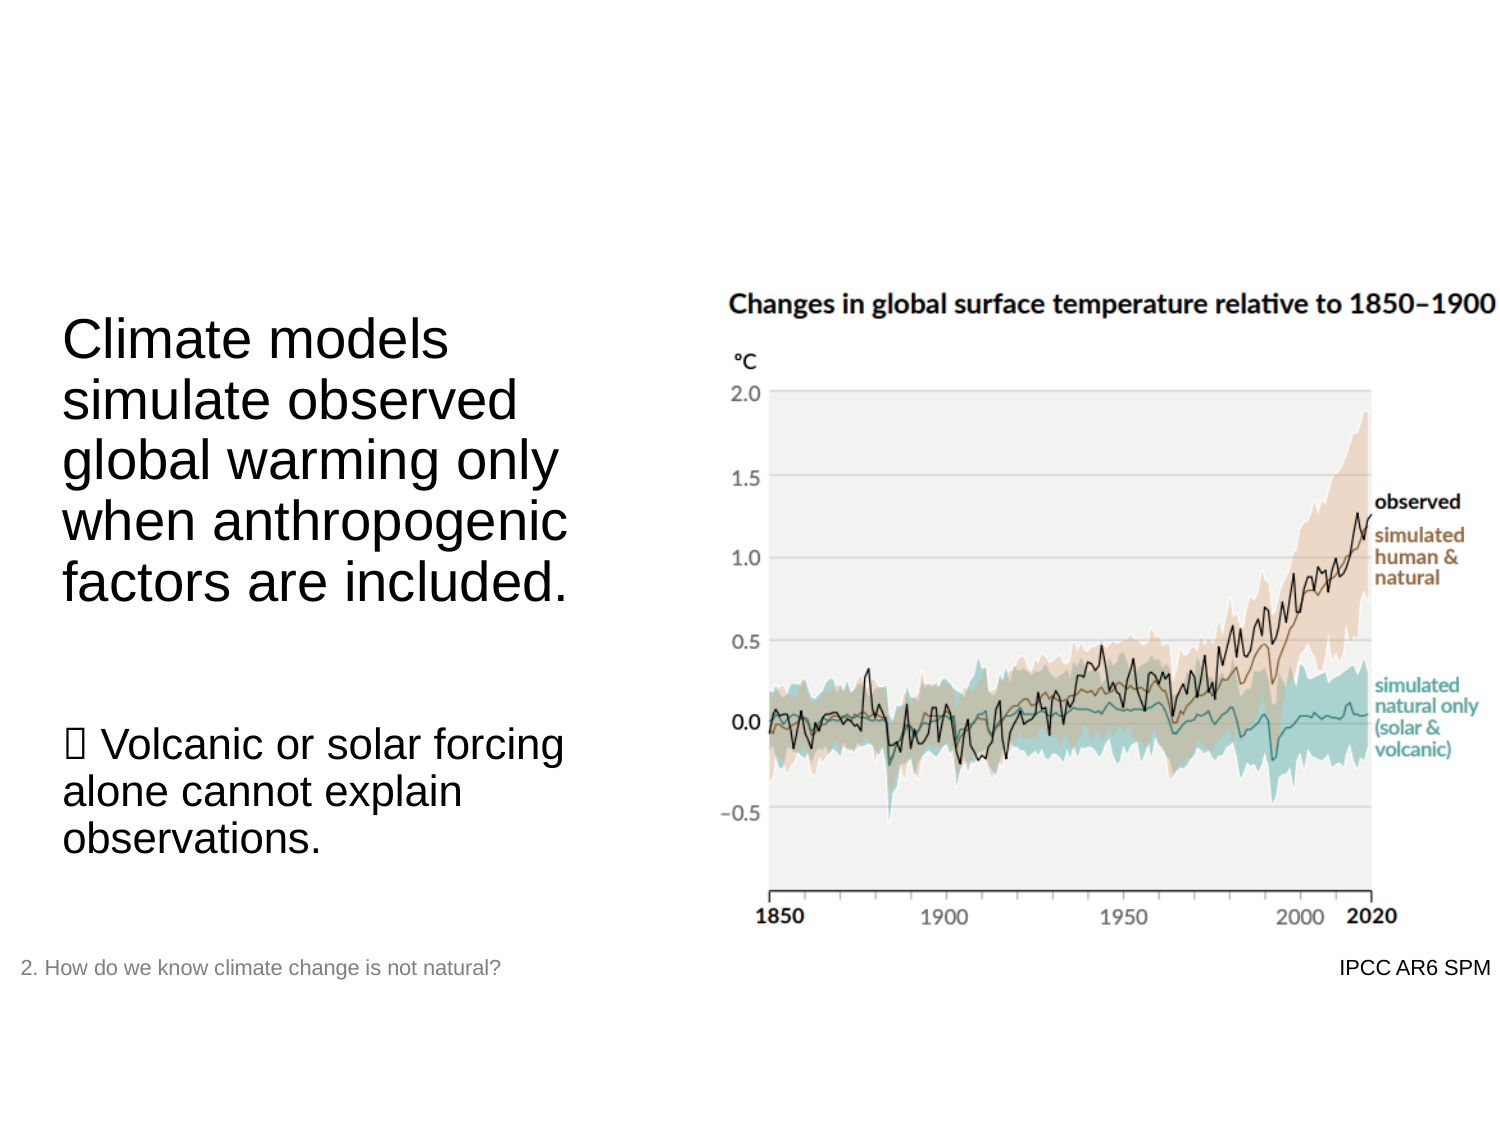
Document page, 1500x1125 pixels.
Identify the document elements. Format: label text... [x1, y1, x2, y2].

text_box 2. How do we know climate change is not natural? [5, 946, 517, 988]
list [685, 275, 1500, 326]
picture [718, 346, 1500, 985]
title Climate models simulate observed global warming only when anthropogenic factors are included.  Volcanic or solar forcing alone cannot explain observations. [47, 413, 686, 820]
